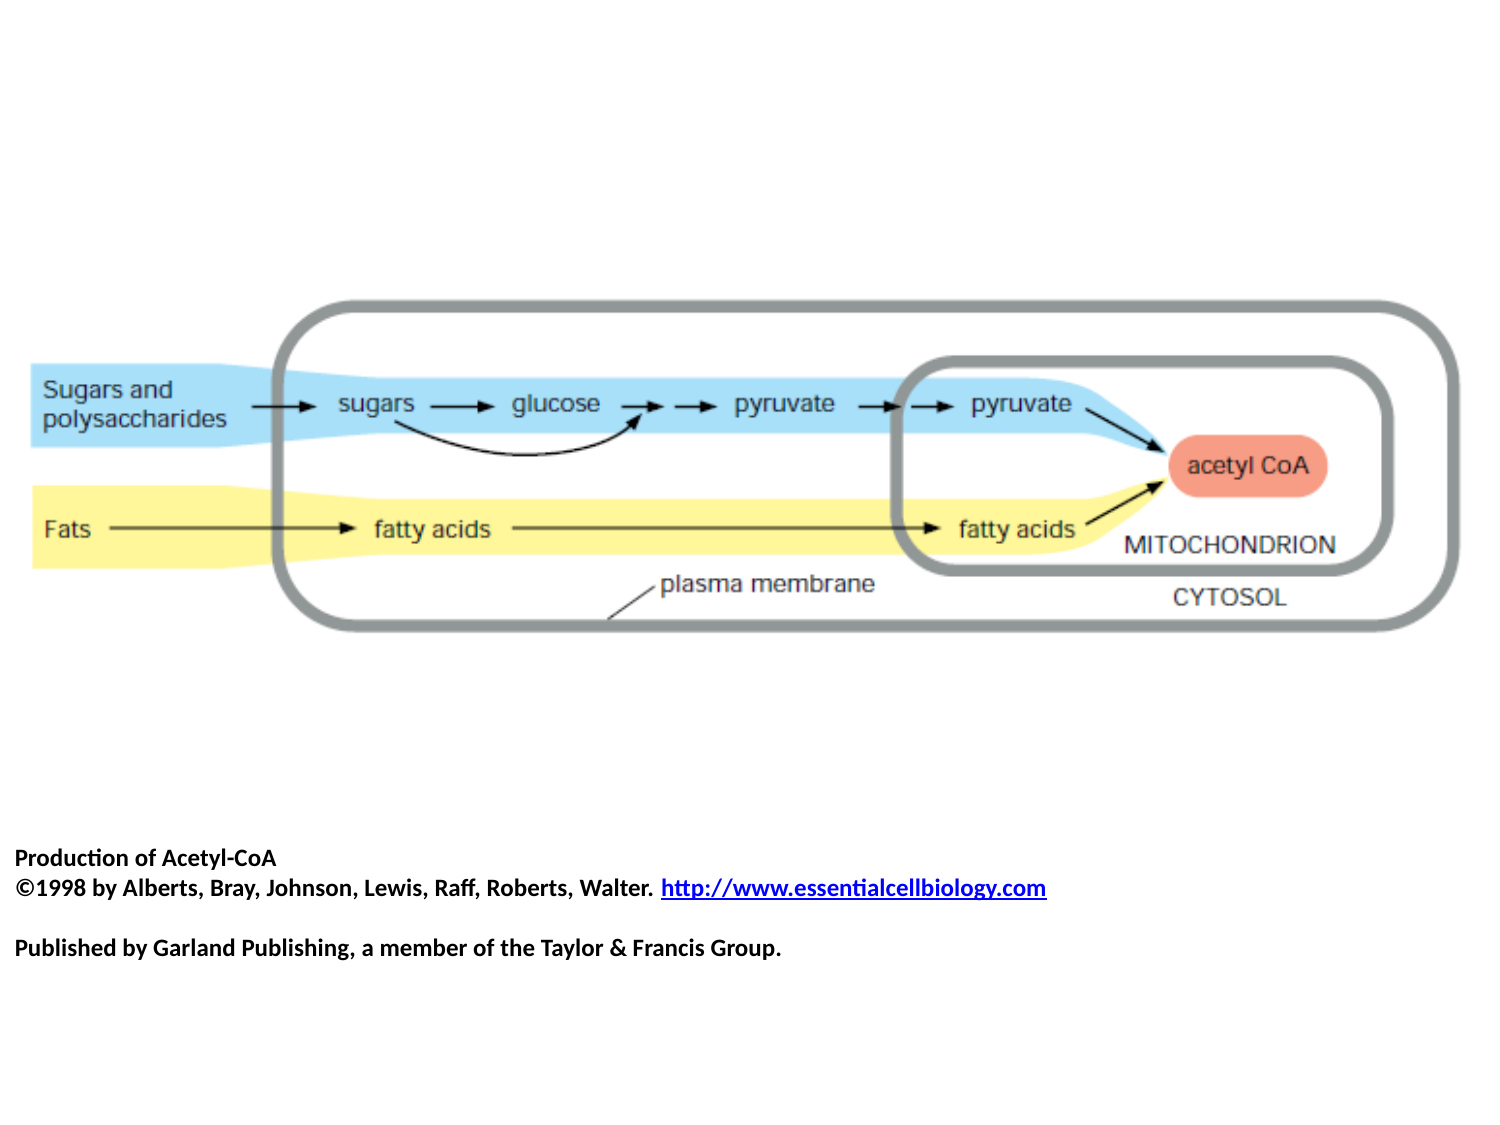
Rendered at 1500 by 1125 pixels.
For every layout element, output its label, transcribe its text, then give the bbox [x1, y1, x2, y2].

text_box Production of Acetyl-CoA ©1998 by Alberts, Bray, Johnson, Lewis, Raff, Roberts, Walter. http://www.essentialcellbiology.com Published by Garland Publishing, a member of the Taylor & Francis Group. [0, 834, 1500, 969]
picture [0, 255, 1500, 705]
